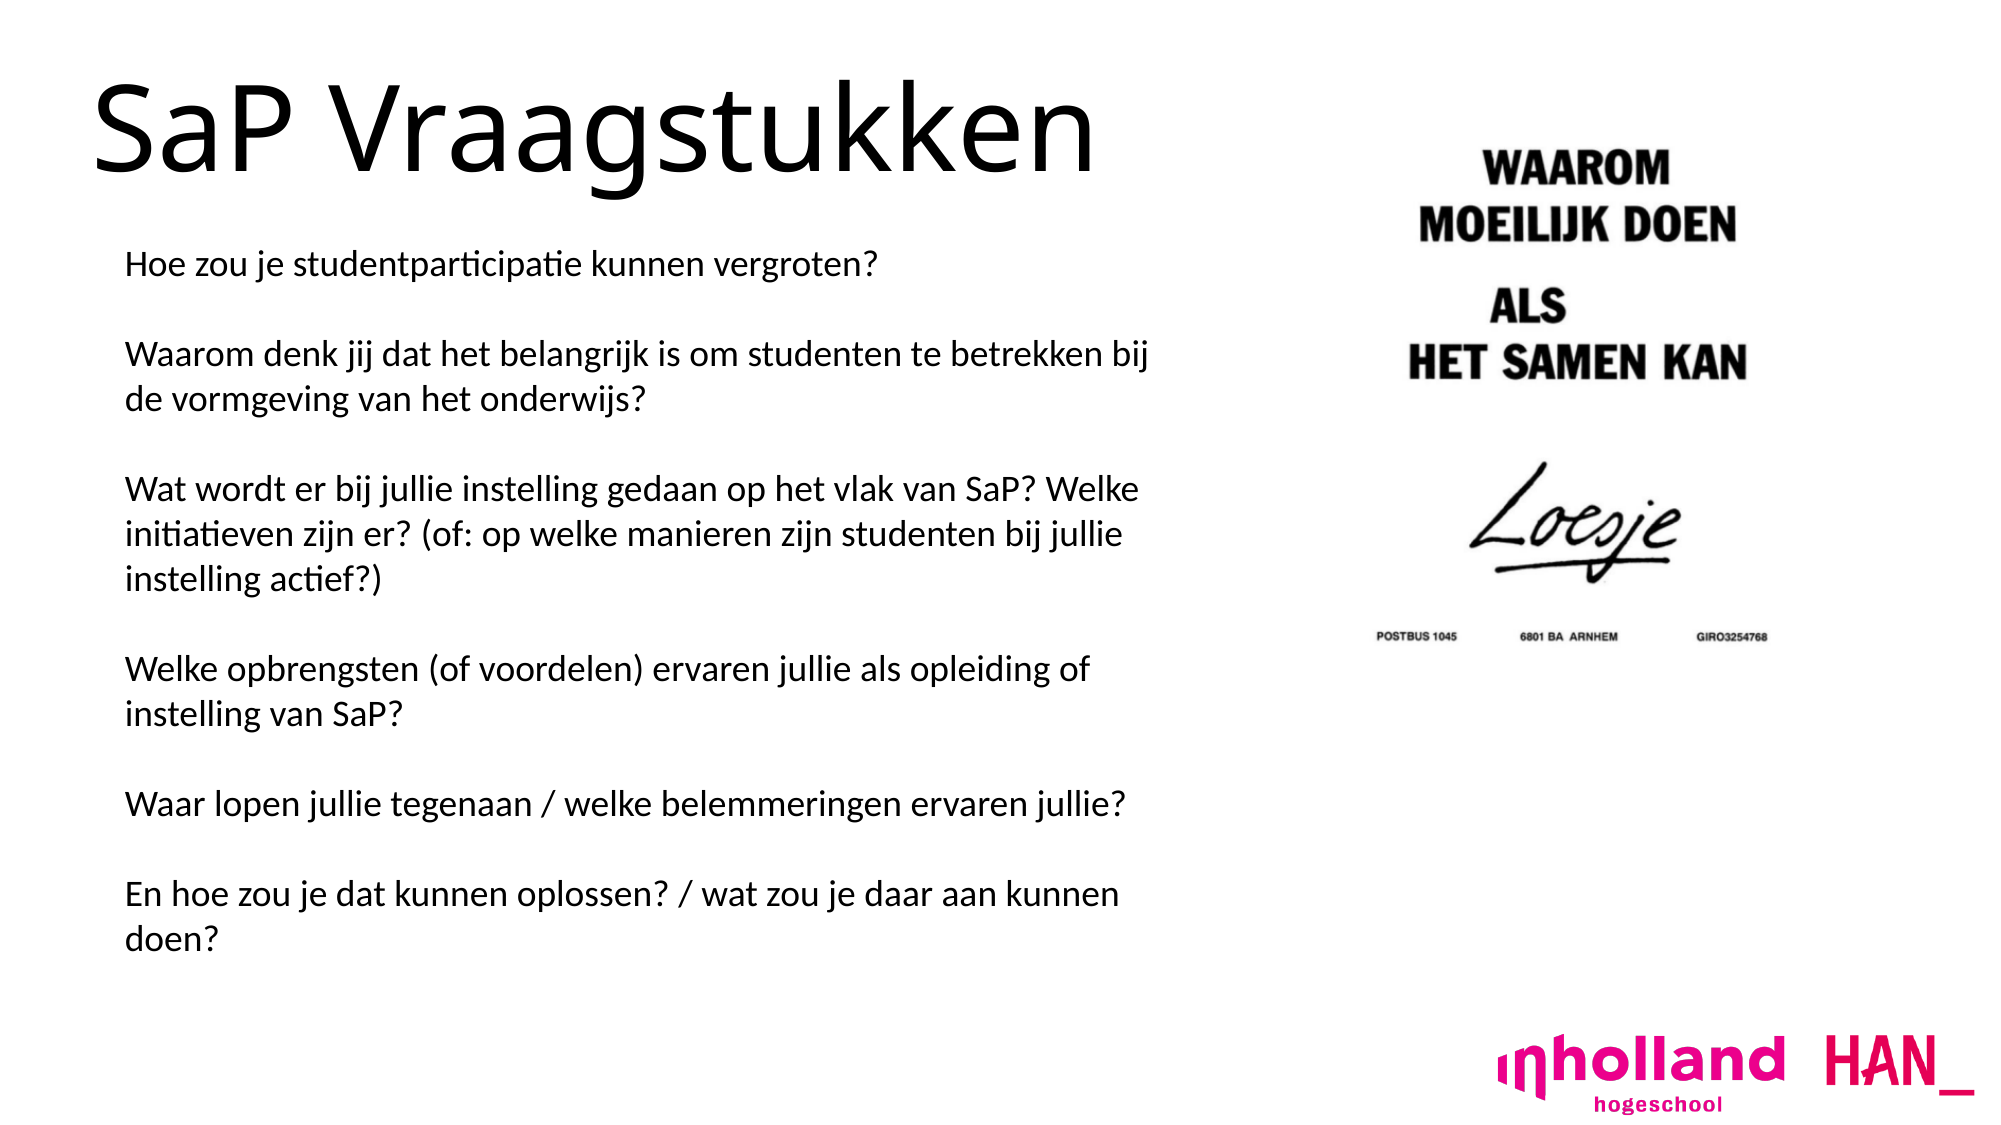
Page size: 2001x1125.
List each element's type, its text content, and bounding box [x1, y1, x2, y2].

title SaP Vraagstukken [76, 59, 1949, 206]
picture [1469, 1006, 1813, 1125]
picture [1820, 1024, 1980, 1106]
picture [1362, 132, 1860, 649]
text_box Hoe zou je studentparticipatie kunnen vergroten? Waarom denk jij dat het belangrijk is om studenten te betrekken bij de vormgeving van het onderwijs? Wat wordt er bij jullie instelling gedaan op het vlak van SaP? Welke initiatieven zijn er? (of: op welke manieren zijn studenten bij jullie instelling actief?) Welke opbrengsten (of voordelen) ervaren jullie als opleiding of instelling van SaP? Waar lopen jullie tegenaan / welke belemmeringen ervaren jullie? En hoe zou je dat kunnen oplossen? / wat zou je daar aan kunnen doen? [110, 231, 1210, 1057]
